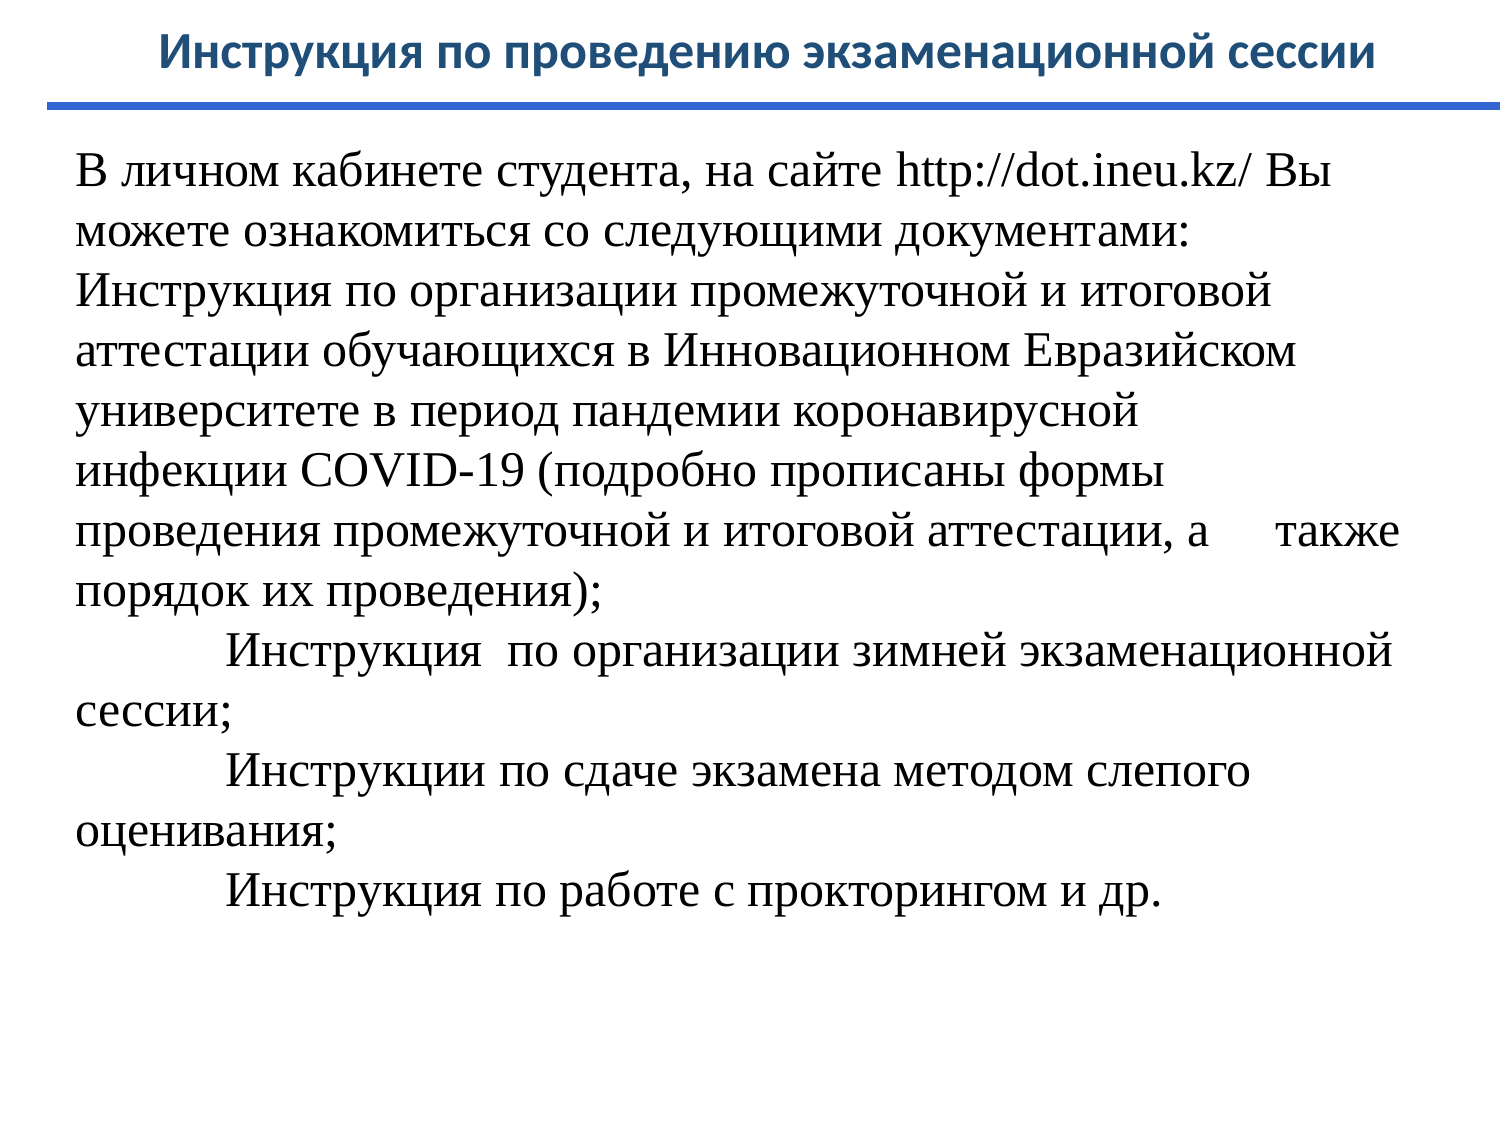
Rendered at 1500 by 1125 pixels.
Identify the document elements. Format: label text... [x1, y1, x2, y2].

list В личном кабинете студента, на сайте http://dot.ineu.kz/ Вы можете ознакомиться со следующими документами: Инструкция по организации промежуточной и итоговой аттестации обучающихся в Инновационном Евразийском университете в период пандемии коронавирусной инфекции COVID-19 (подробно прописаны формы проведения промежуточной и итоговой аттестации, а также порядок их проведения); Инструкция по организации зимней экзаменационной сессии; Инструкции по сдаче экзамена методом слепого оценивания; Инструкция по работе с прокторингом и др. [60, 129, 1471, 1033]
title Инструкция по проведению экзаменационной сессии [121, 0, 1415, 102]
